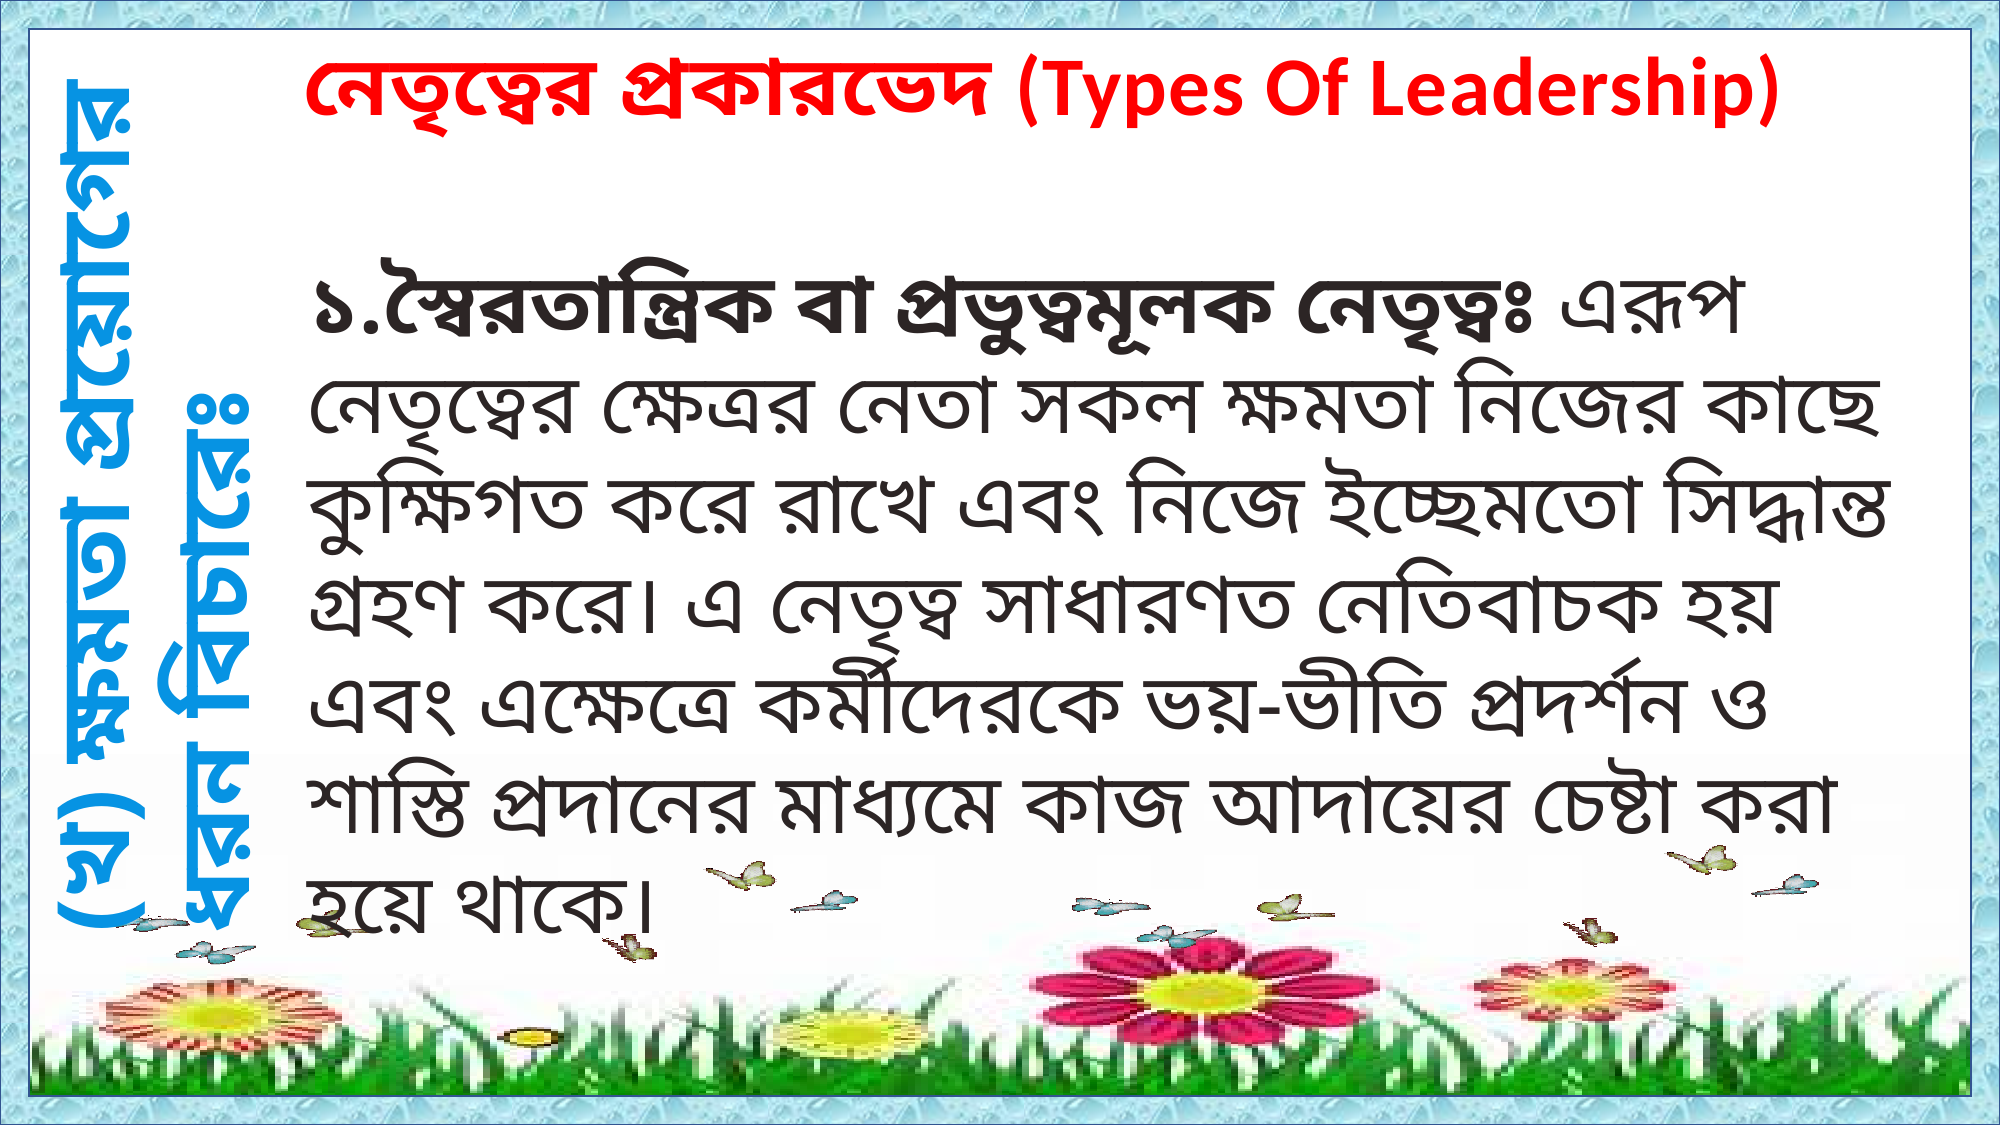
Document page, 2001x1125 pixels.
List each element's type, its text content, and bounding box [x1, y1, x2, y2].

text_box ১.স্বৈরতান্ত্রিক বা প্রভুত্বমূলক নেতৃত্বঃ এরূপ নেতৃত্বের ক্ষেত্রর নেতা সকল ক্ষমতা নিজের কাছে কুক্ষিগত করে রাখে এবং নিজে ইচ্ছেমতো সিদ্ধান্ত গ্রহণ করে। এ নেতৃত্ব সাধারণত নেতিবাচক হয় এবং এক্ষেত্রে কর্মীদেরকে ভয়-ভীতি প্রদর্শন ও শাস্তি প্রদানের মাধ্যমে কাজ আদায়ের চেষ্টা করা হয়ে থাকে। [397, 142, 1963, 754]
picture [19, 719, 2000, 1106]
text_box [0, 0, 2000, 1125]
text_box (খ) ক্ষমতা প্রয়োগের ধরন বিচারেঃ [22, 0, 397, 754]
text_box নেতৃত্বের প্রকারভেদ (Types Of Leadership) [397, 24, 1959, 140]
